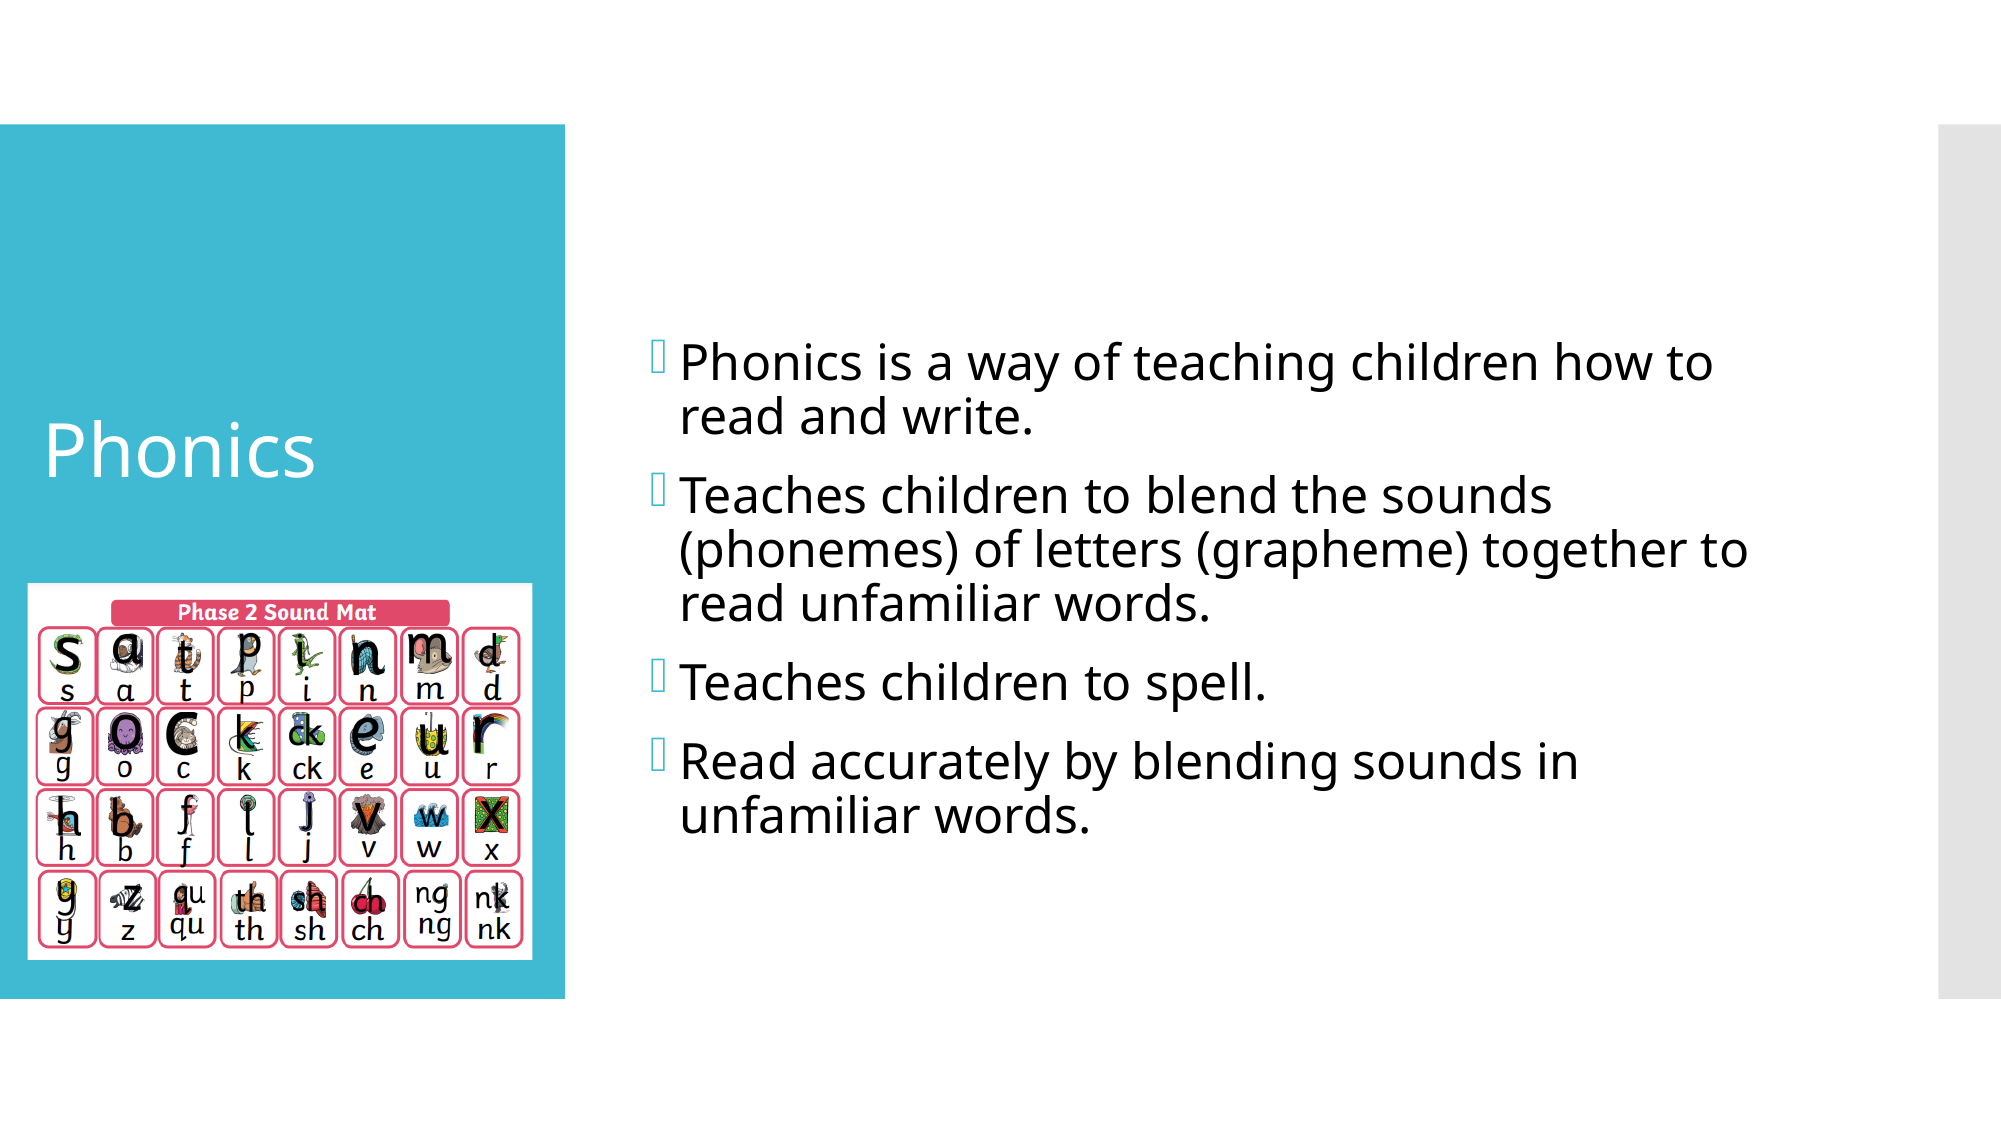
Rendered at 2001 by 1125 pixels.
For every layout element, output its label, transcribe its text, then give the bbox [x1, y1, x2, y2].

text_box Phonics [27, 395, 333, 501]
picture [27, 583, 533, 960]
list Phonics is a way of teaching children how to read and write. Teaches children to blend the sounds (phonemes) of letters (grapheme) together to read unfamiliar words. Teaches children to spell. Read accurately by blending sounds in unfamiliar words. [634, 152, 1835, 1100]
